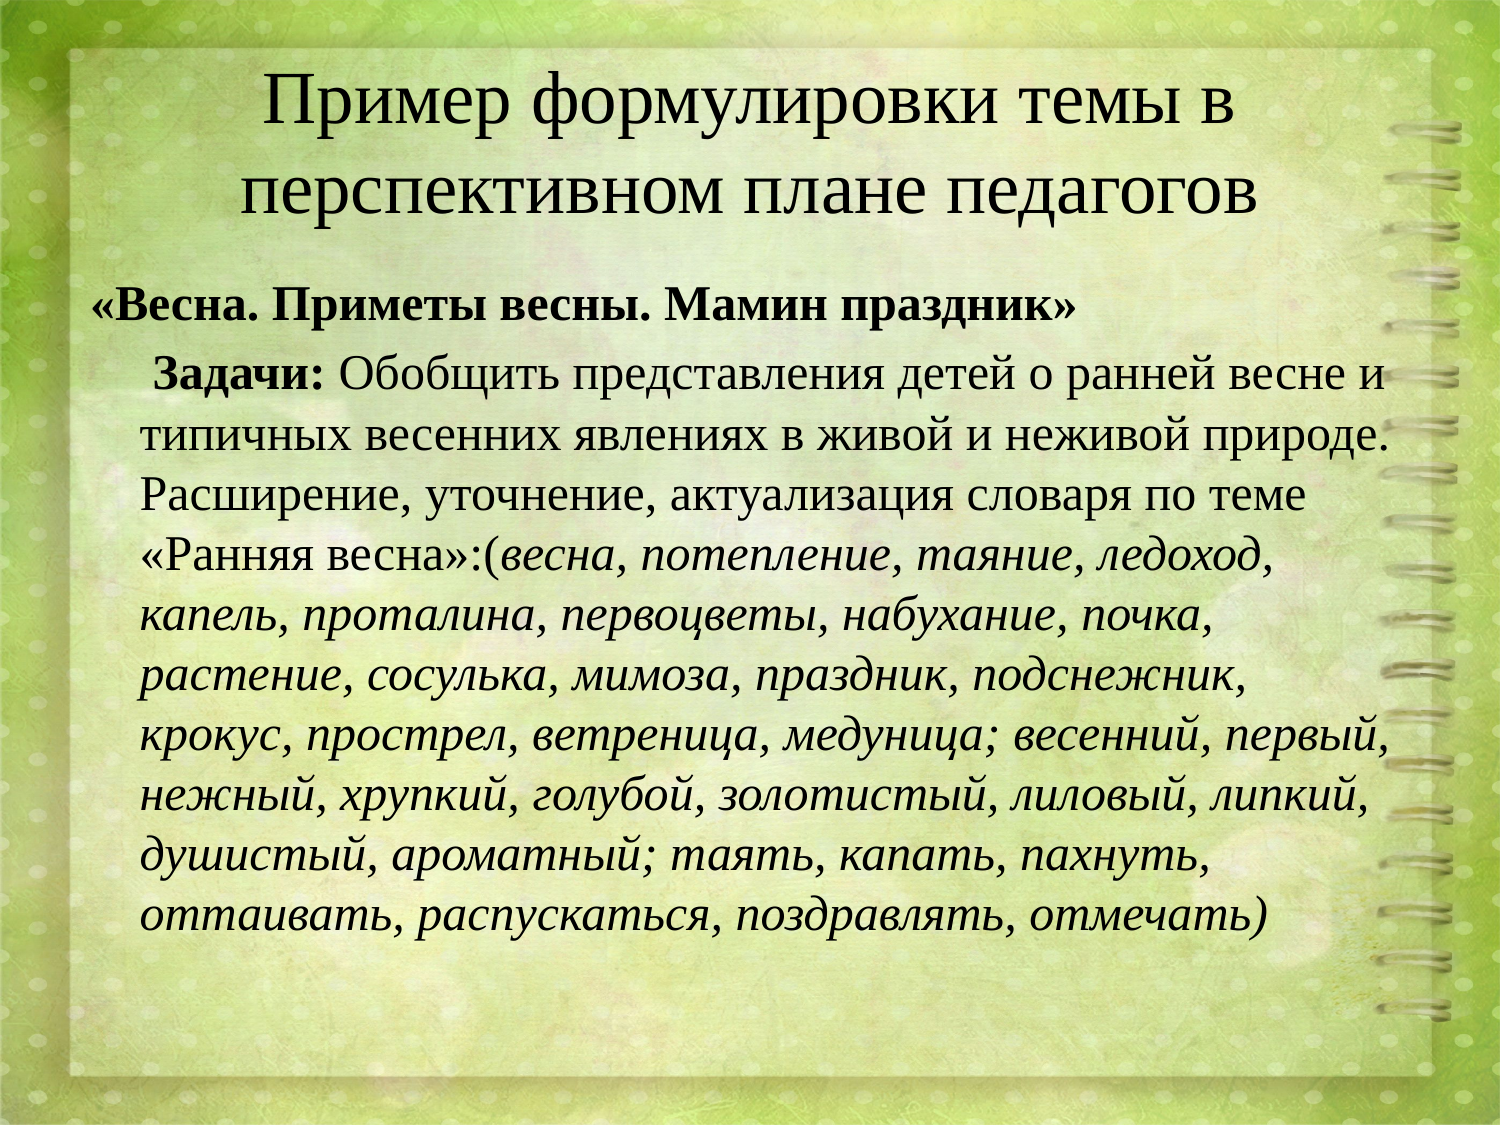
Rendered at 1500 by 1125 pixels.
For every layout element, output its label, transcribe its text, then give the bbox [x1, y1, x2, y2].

picture [0, 0, 1500, 1125]
list «Весна. Приметы весны. Мамин праздник» Задачи: Обобщить представления детей о ранней весне и типичных весенних явлениях в живой и неживой природе. Расширение, уточнение, актуализация словаря по теме «Ранняя весна»:(весна, потепление, таяние, ледоход, капель, проталина, первоцветы, набухание, почка, растение, сосулька, мимоза, праздник, подснежник, крокус, прострел, ветреница, медуница; весенний, первый, нежный, хрупкий, голубой, золотистый, лиловый, липкий, душистый, ароматный; таять, капать, пахнуть, оттаивать, распускаться, поздравлять, отмечать) [75, 262, 1425, 1005]
title Пример формулировки темы в перспективном плане педагогов [75, 45, 1425, 233]
